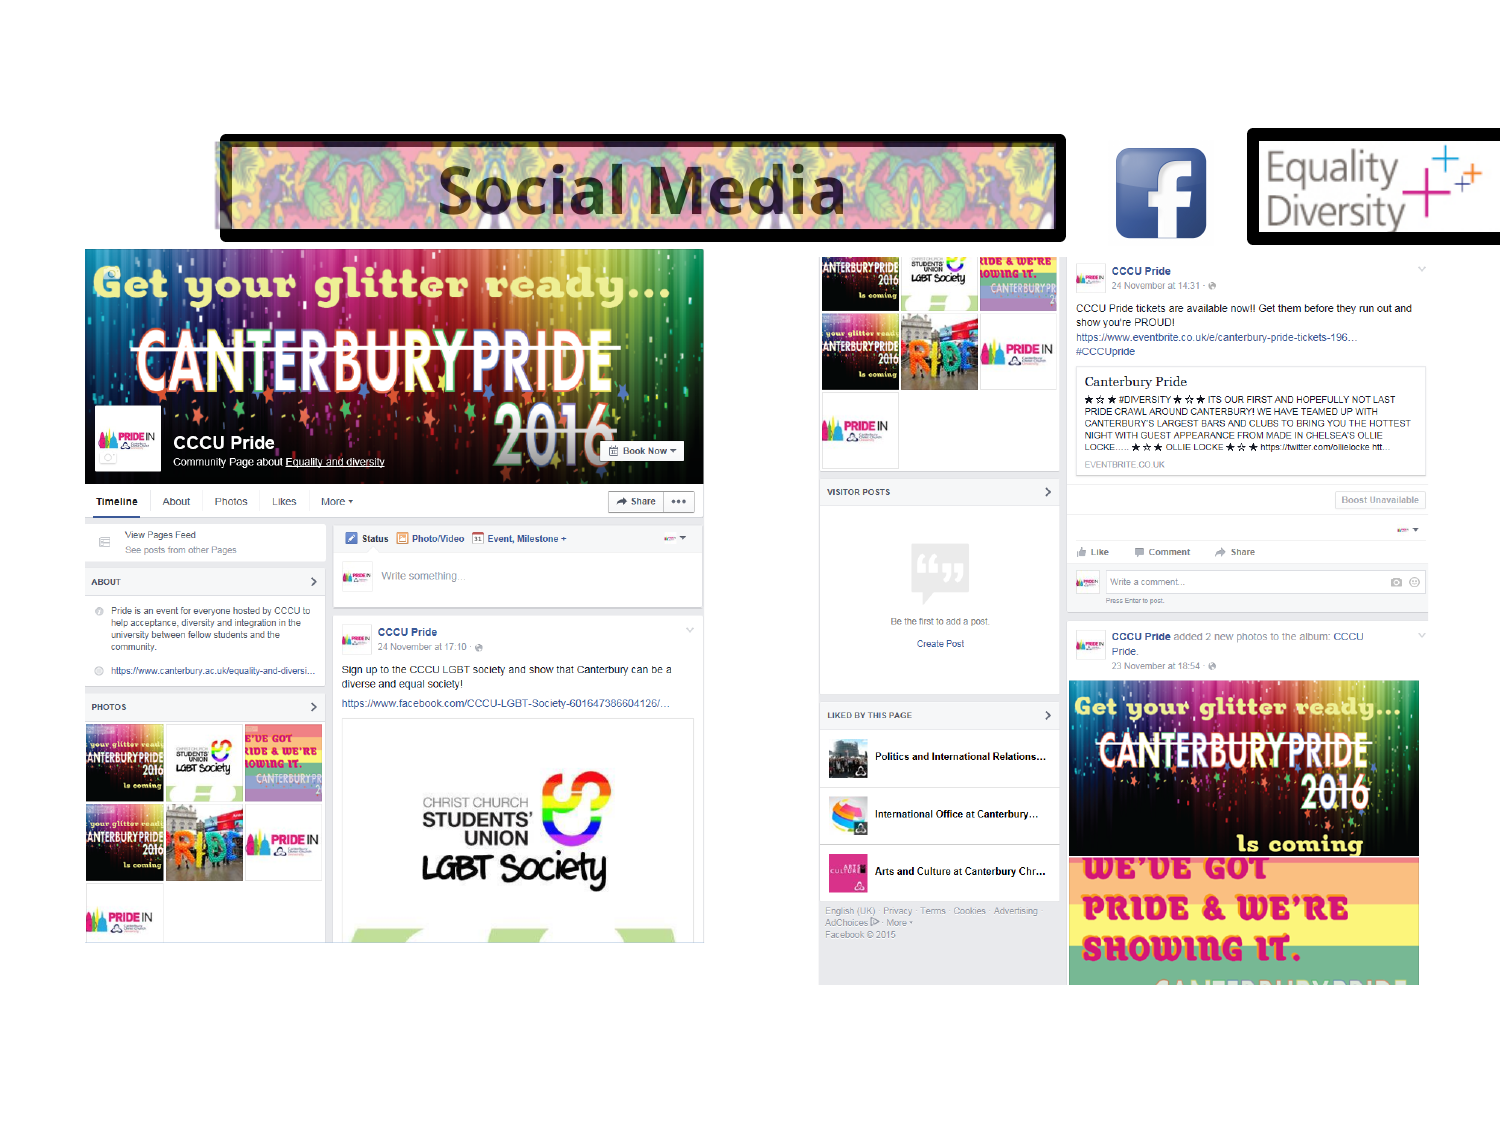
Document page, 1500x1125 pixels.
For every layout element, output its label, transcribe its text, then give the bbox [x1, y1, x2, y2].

picture [1258, 140, 1500, 233]
title Social Media [684, 140, 1060, 236]
picture [818, 257, 1429, 985]
picture [84, 0, 705, 943]
picture [1108, 140, 1214, 246]
title Social Media [225, 230, 585, 236]
